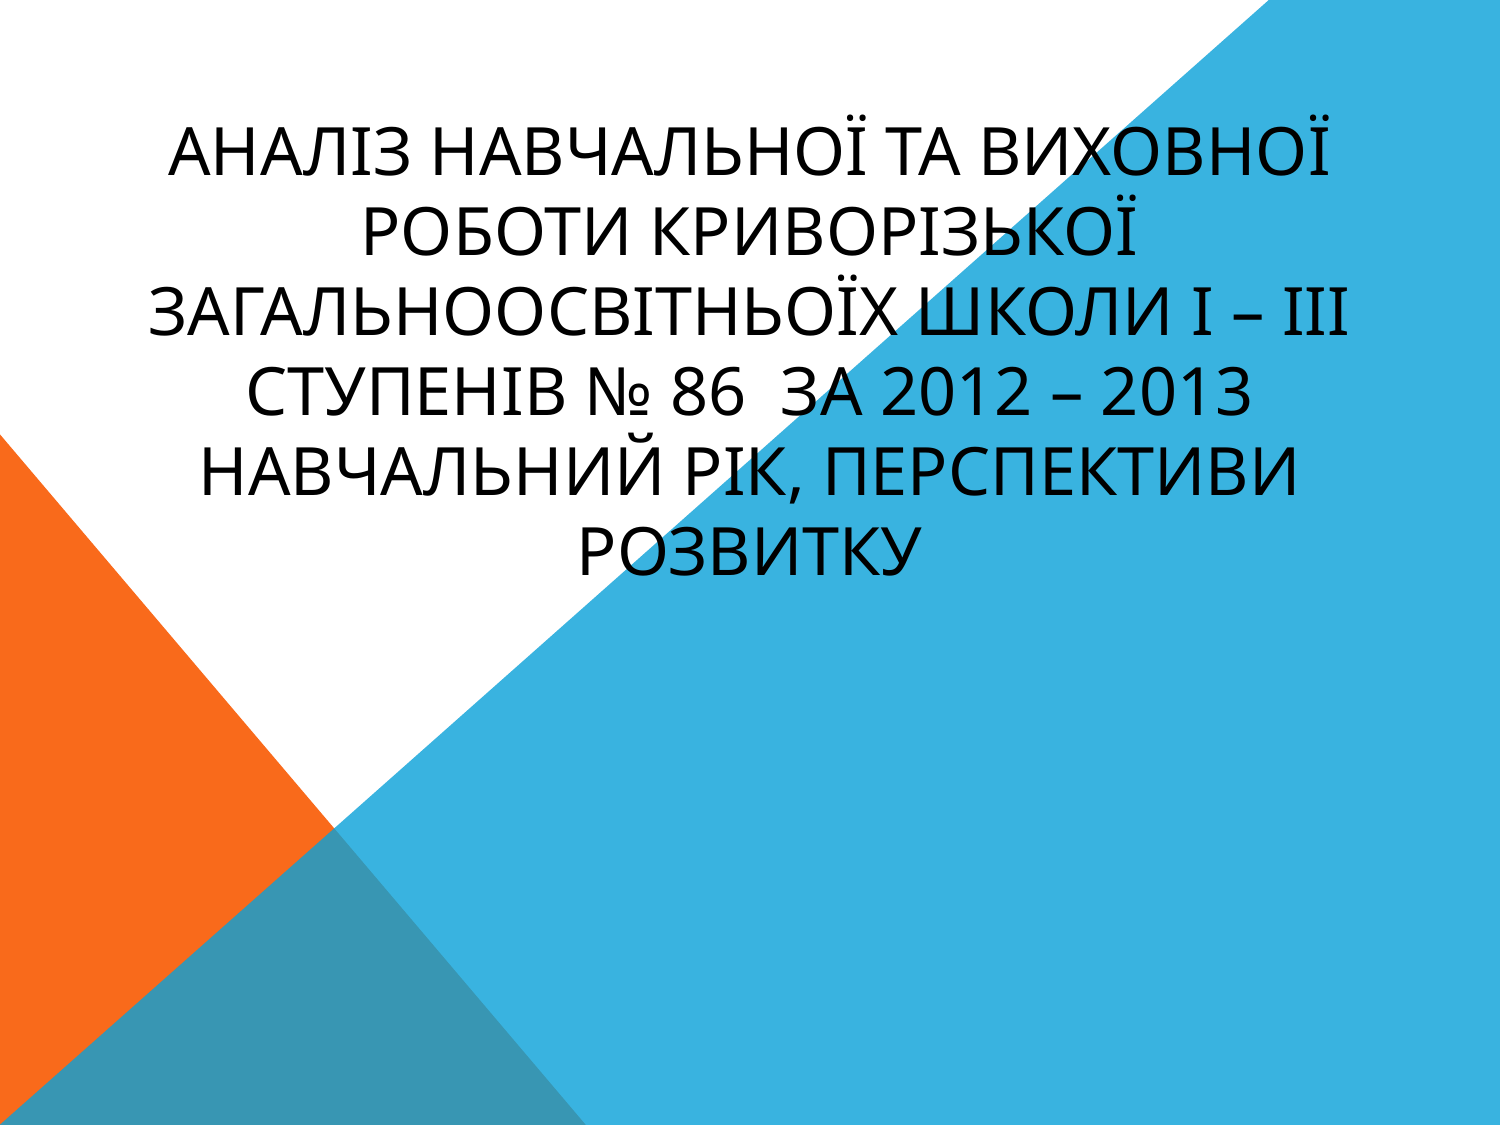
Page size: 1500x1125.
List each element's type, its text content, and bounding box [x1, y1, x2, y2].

title Аналіз навчальної та виховної роботи Криворізької загальноосвітньоїх школи І – ІІІ ступенів № 86 за 2012 – 2013 навчальний рік, перспективи розвитку [112, 78, 1388, 591]
